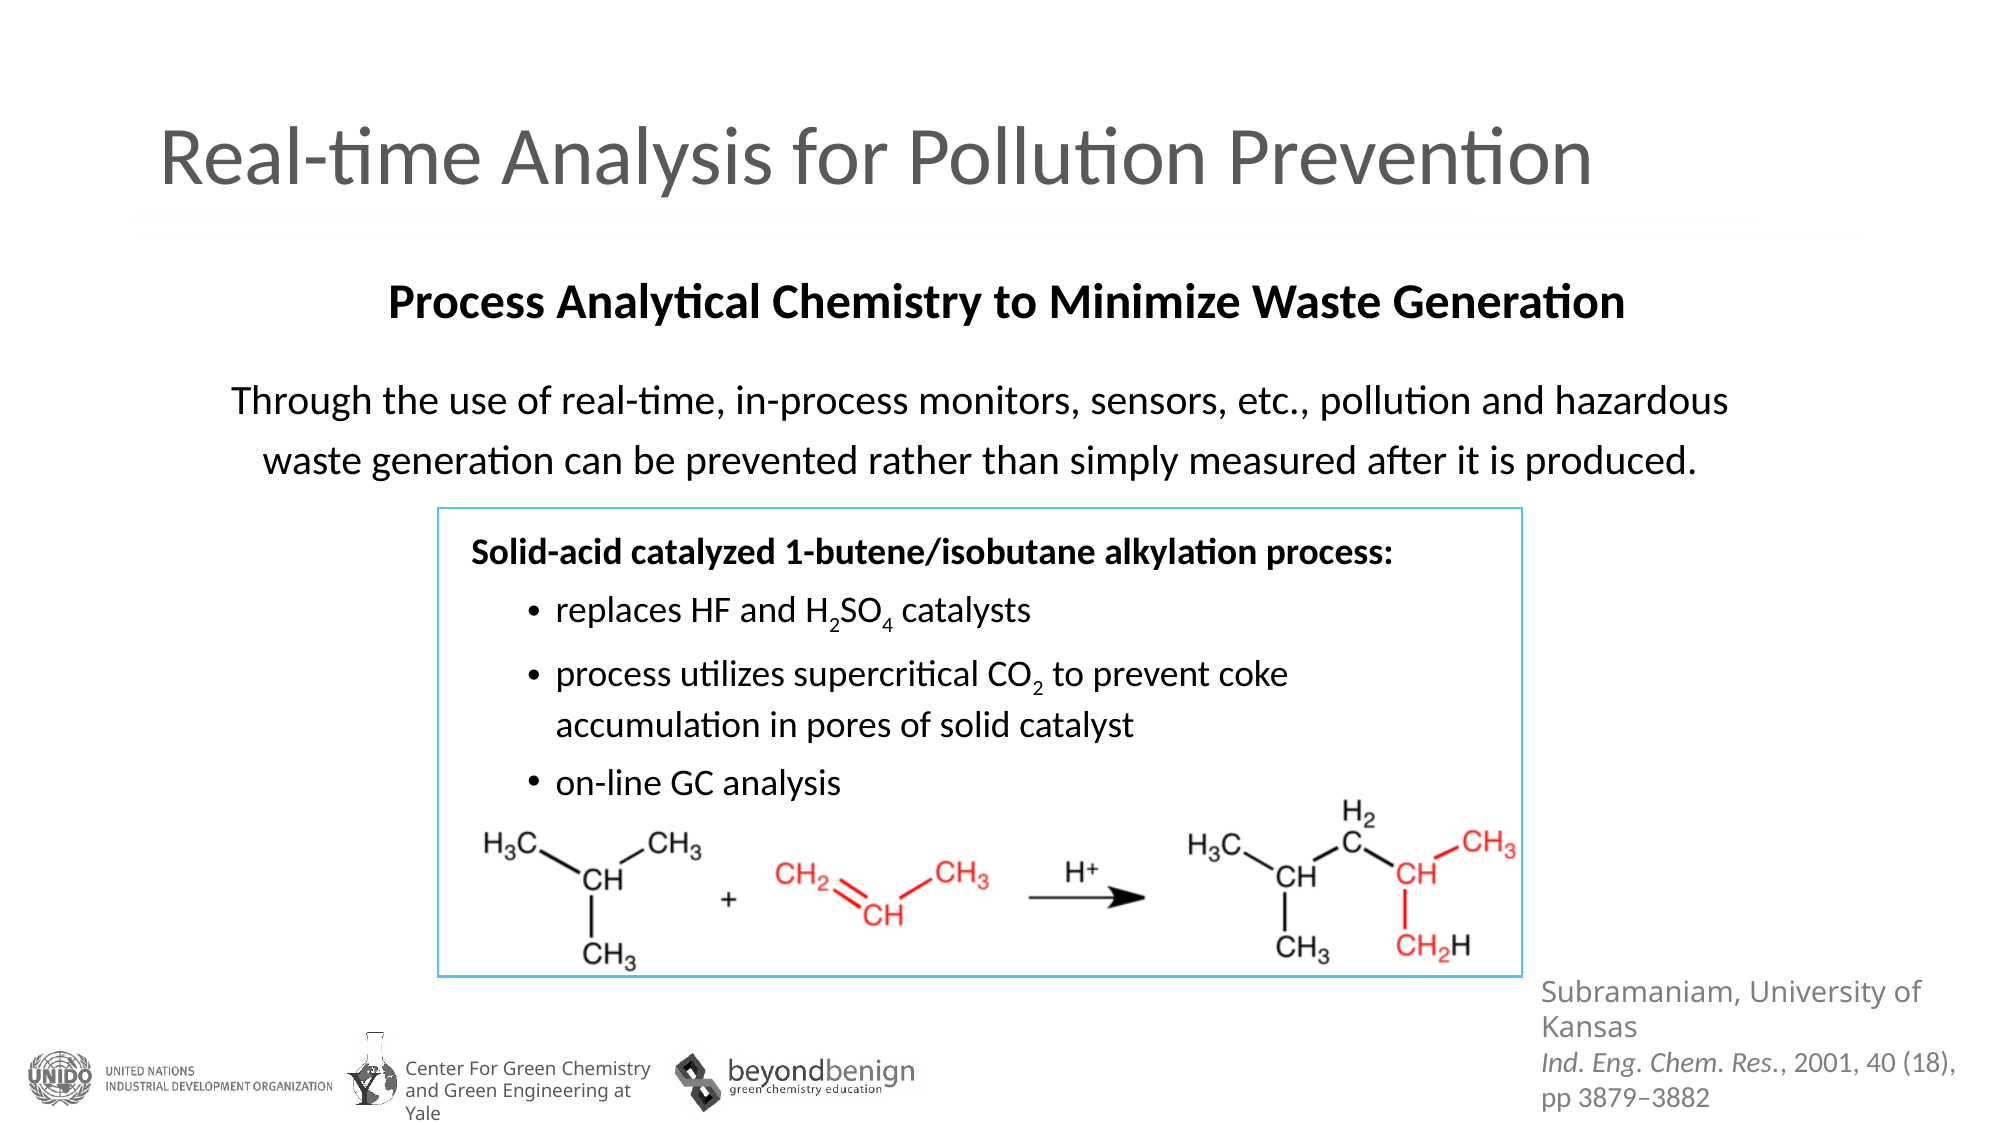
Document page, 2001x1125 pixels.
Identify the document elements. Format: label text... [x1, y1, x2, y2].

title Process Analytical Chemistry to Minimize Waste Generation [51, 197, 1963, 401]
text_box Real-time Analysis for Pollution Prevention [144, 93, 1612, 209]
list Through the use of real-time, in-process monitors, sensors, etc., pollution and hazardous waste generation can be prevented rather than simply measured after it is produced. [215, 355, 1746, 1008]
text_box Subramaniam, University of Kansas Ind. Eng. Chem. Res., 2001, 40 (18), pp 3879–3882 [1526, 965, 1977, 1121]
text_box [437, 507, 1523, 978]
picture [476, 793, 1523, 977]
